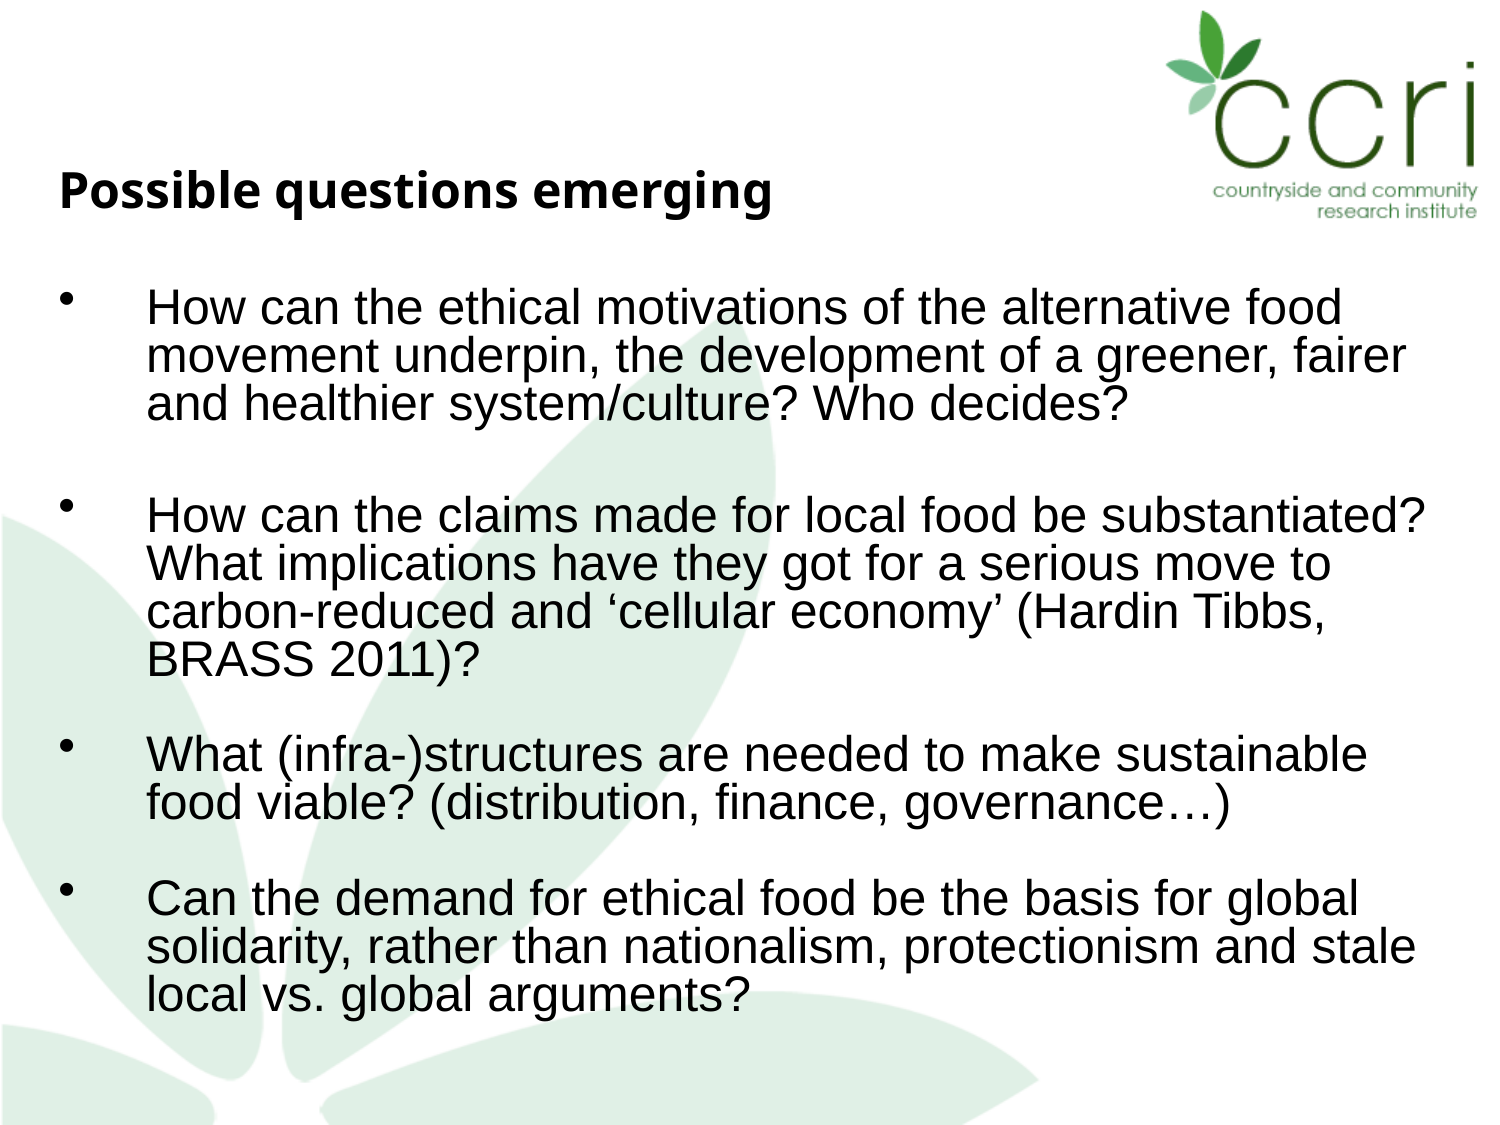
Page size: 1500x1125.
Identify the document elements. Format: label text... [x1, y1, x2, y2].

picture [0, 0, 1500, 1125]
text_box Possible questions emerging How can the ethical motivations of the alternative food movement underpin, the development of a greener, fairer and healthier system/culture? Who decides? How can the claims made for local food be substantiated? What implications have they got for a serious move to carbon-reduced and ‘cellular economy’ (Hardin Tibbs, BRASS 2011)? What (infra-)structures are needed to make sustainable food viable? (distribution, finance, governance…) Can the demand for ethical food be the basis for global solidarity, rather than nationalism, protectionism and stale local vs. global arguments? [43, 162, 1450, 1029]
